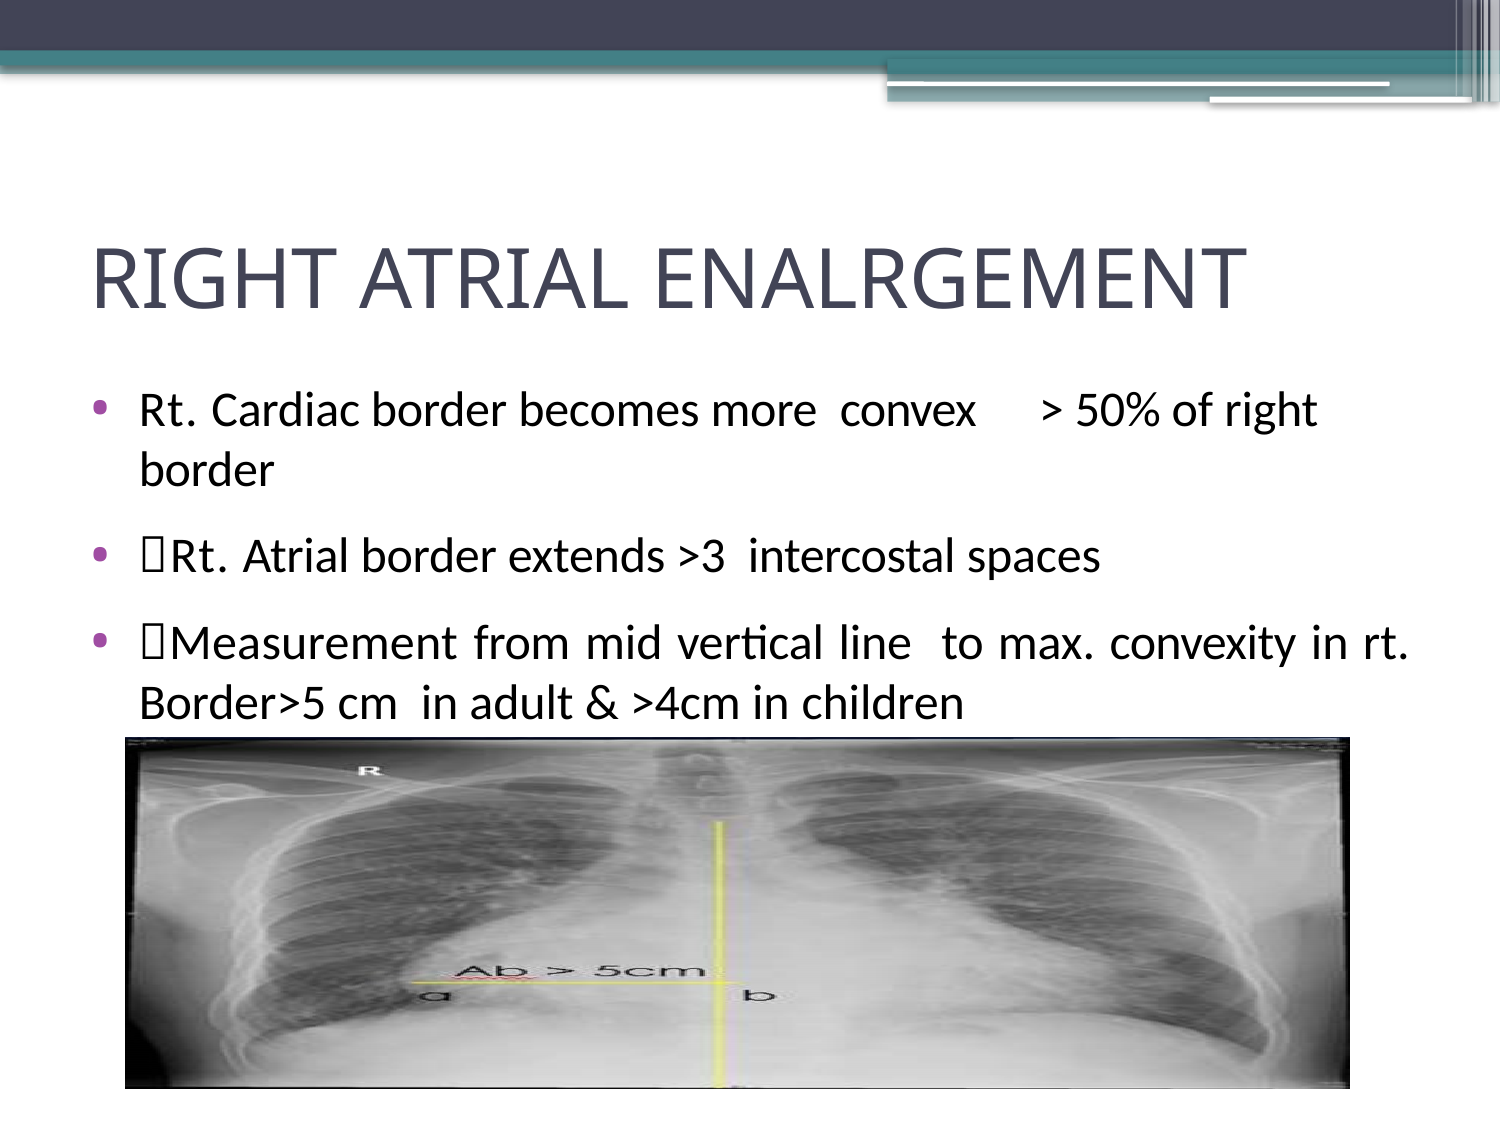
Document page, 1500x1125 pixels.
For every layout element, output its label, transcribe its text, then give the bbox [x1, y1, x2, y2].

title RIGHT ATRIAL ENALRGEMENT [75, 187, 1425, 363]
list Rt. Cardiac border becomes more convex > 50% of right border Rt. Atrial border extends >3 intercostal spaces Measurement from mid vertical line to max. convexity in rt. Border>5 cm in adult & >4cm in children [75, 368, 1425, 1079]
picture [124, 737, 1351, 1090]
